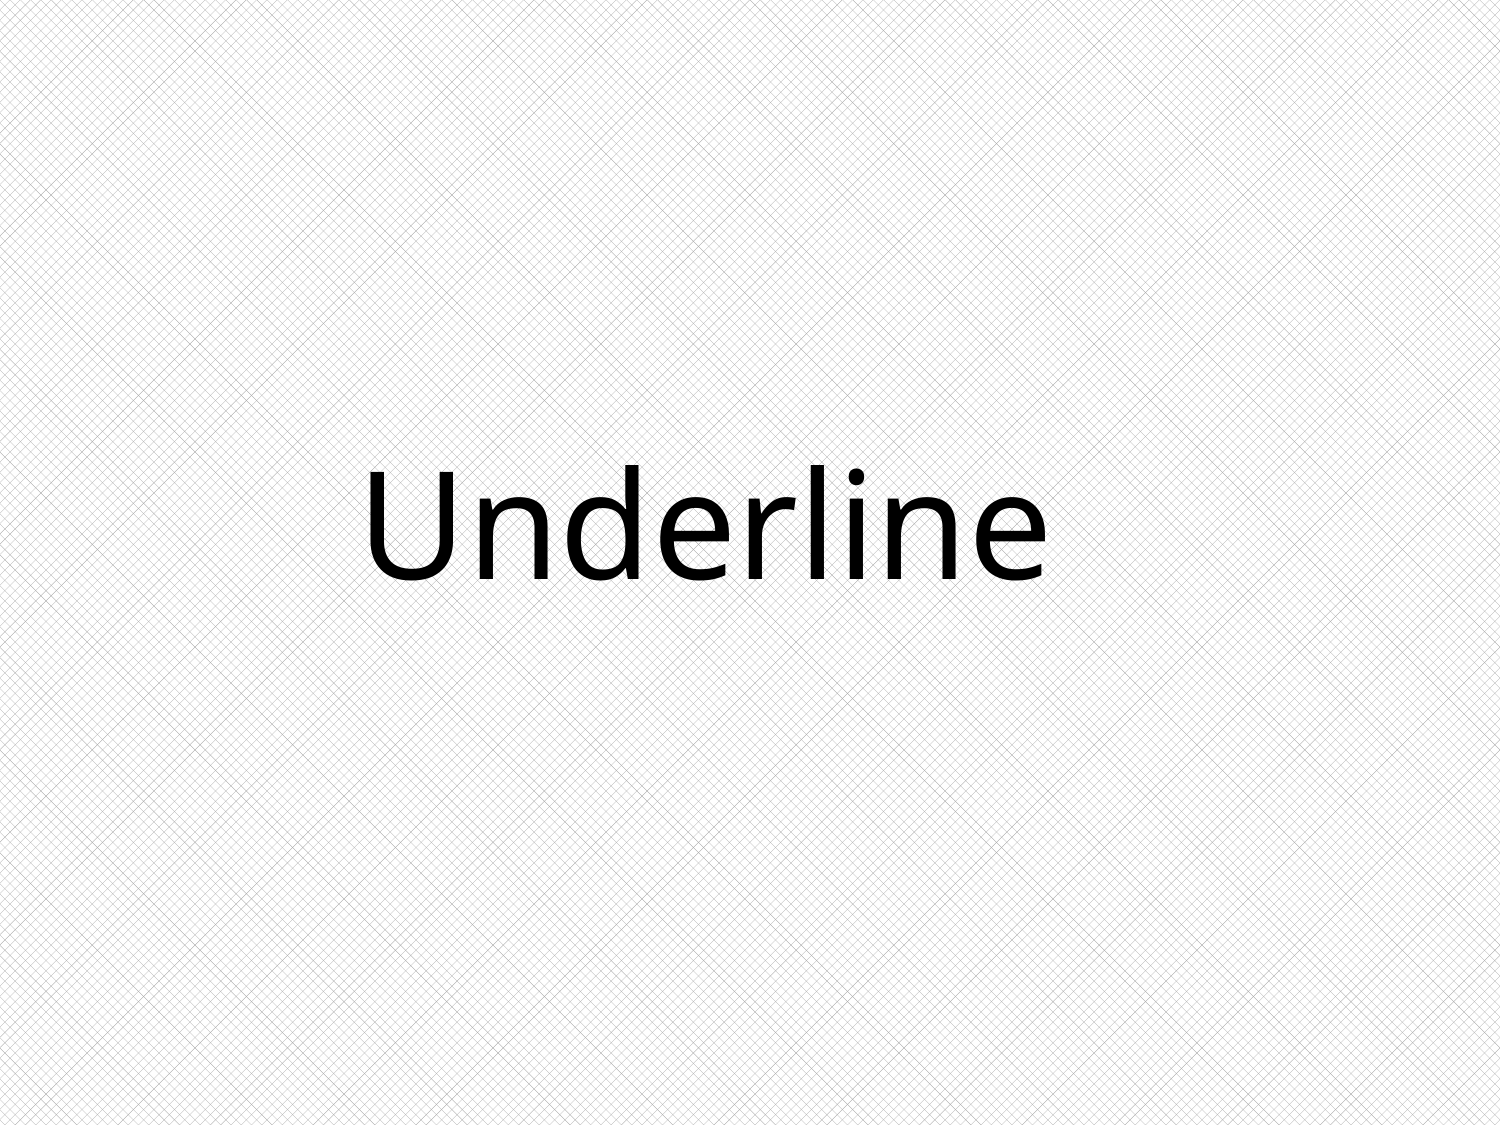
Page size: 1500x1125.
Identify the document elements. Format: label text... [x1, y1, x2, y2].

title Underline [50, 437, 1400, 625]
